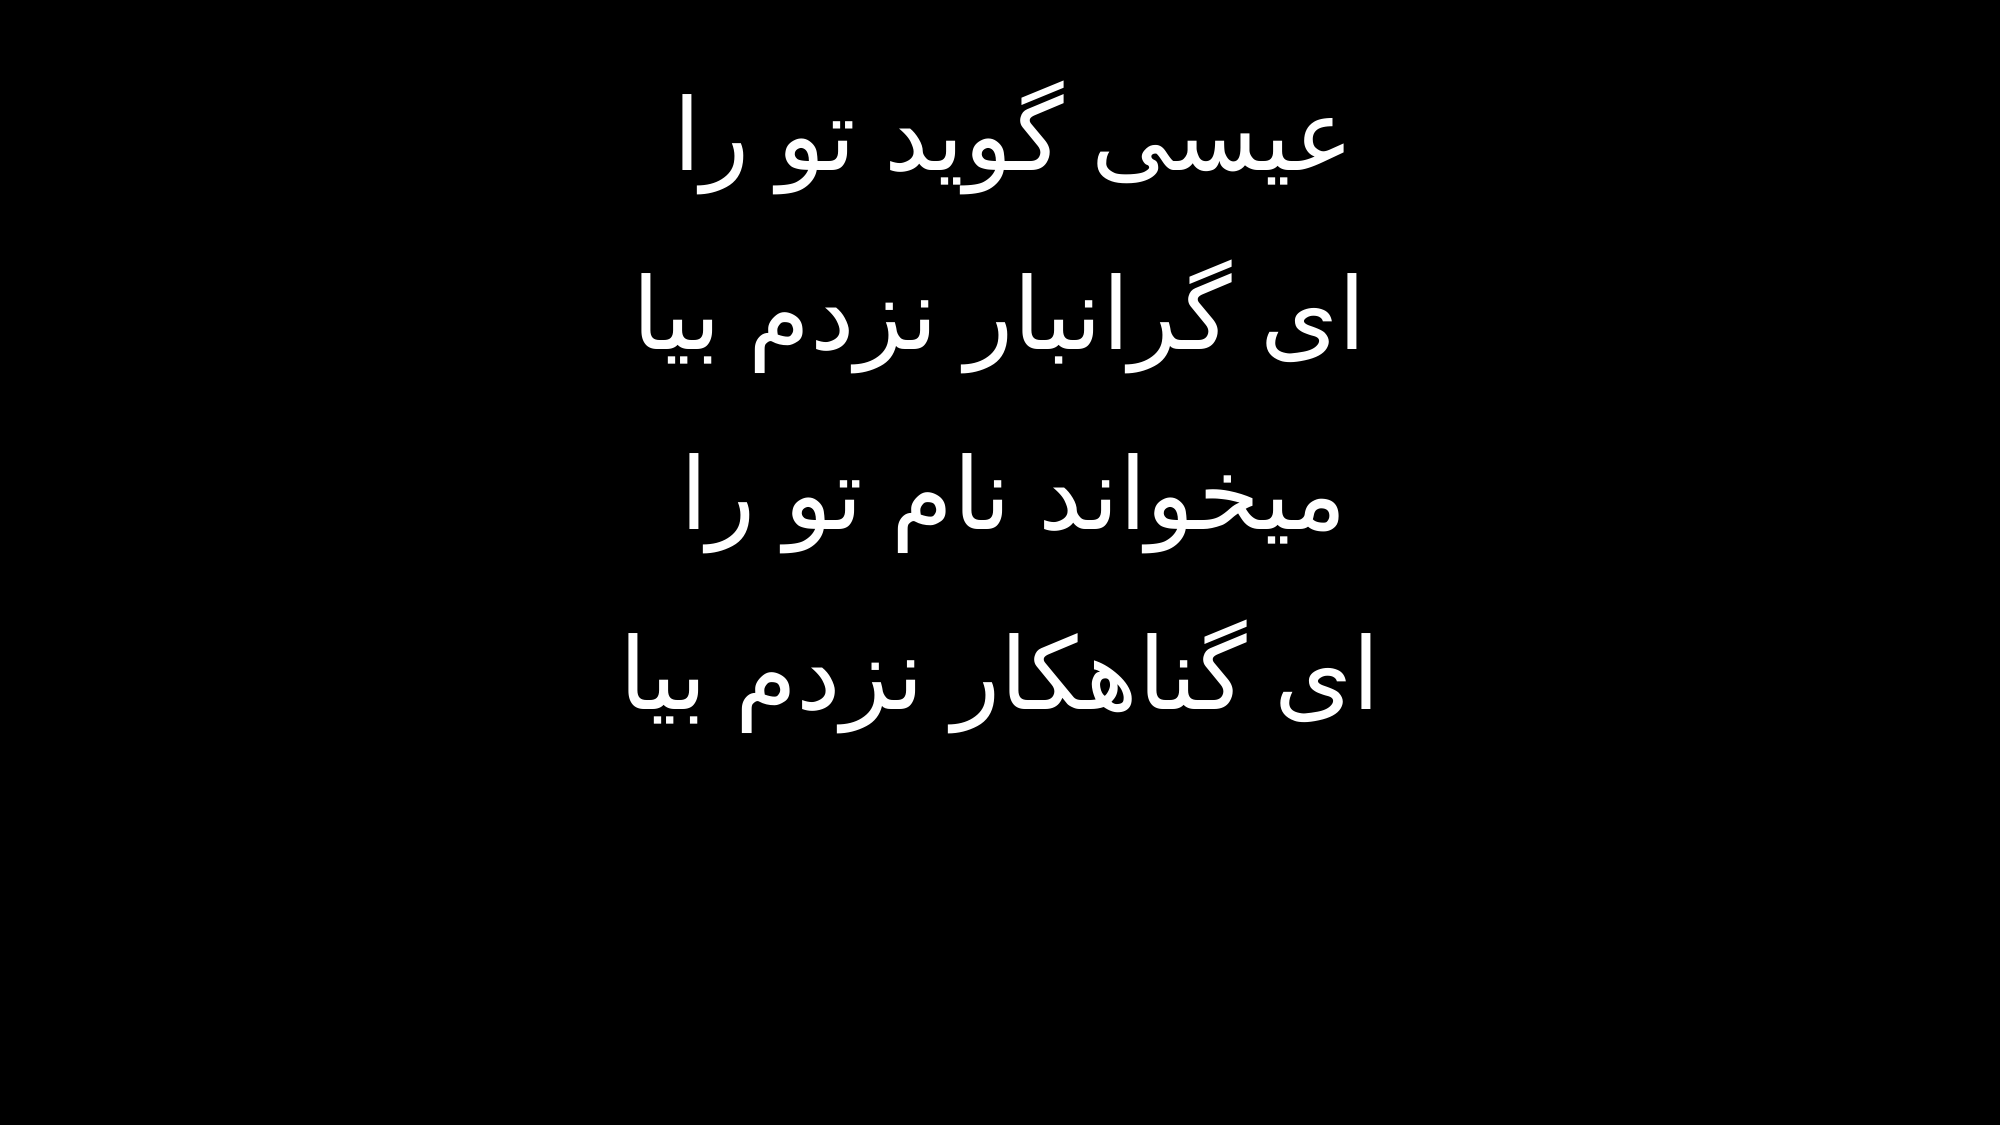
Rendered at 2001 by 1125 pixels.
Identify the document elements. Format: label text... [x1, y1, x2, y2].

list عيسى گويد تو را اى گرانبار نزدم بيا ميخواند نام تو را اى گناهكار نزدم بيا [0, 0, 2000, 1125]
